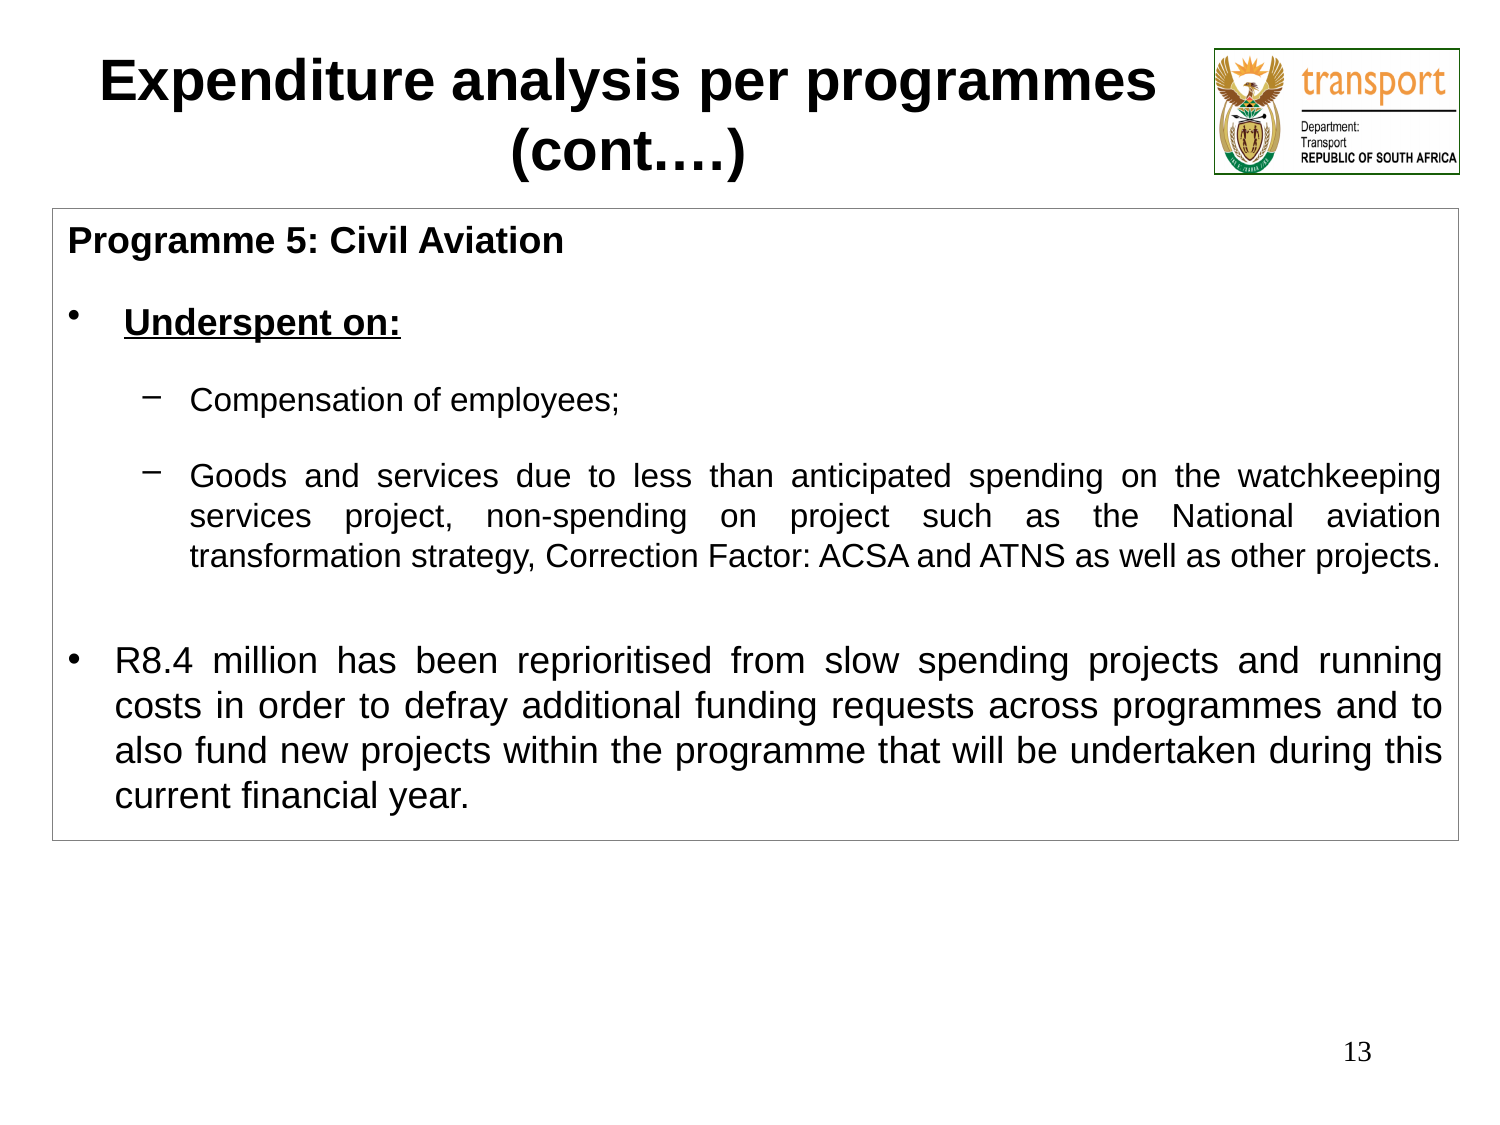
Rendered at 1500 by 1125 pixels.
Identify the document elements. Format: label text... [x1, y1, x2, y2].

title Expenditure analysis per programmes (cont.…) [41, 50, 1212, 175]
slide_number 13 [1074, 1025, 1388, 1100]
list Programme 5: Civil Aviation Underspent on: Compensation of employees; Goods and services due to less than anticipated spending on the watchkeeping services project, non-spending on project such as the National aviation transformation strategy, Correction Factor: ACSA and ATNS as well as other projects. R8.4 million has been reprioritised from slow spending projects and running costs in order to defray additional funding requests across programmes and to also fund new projects within the programme that will be undertaken during this current financial year. [52, 208, 1459, 841]
picture [1214, 49, 1459, 174]
